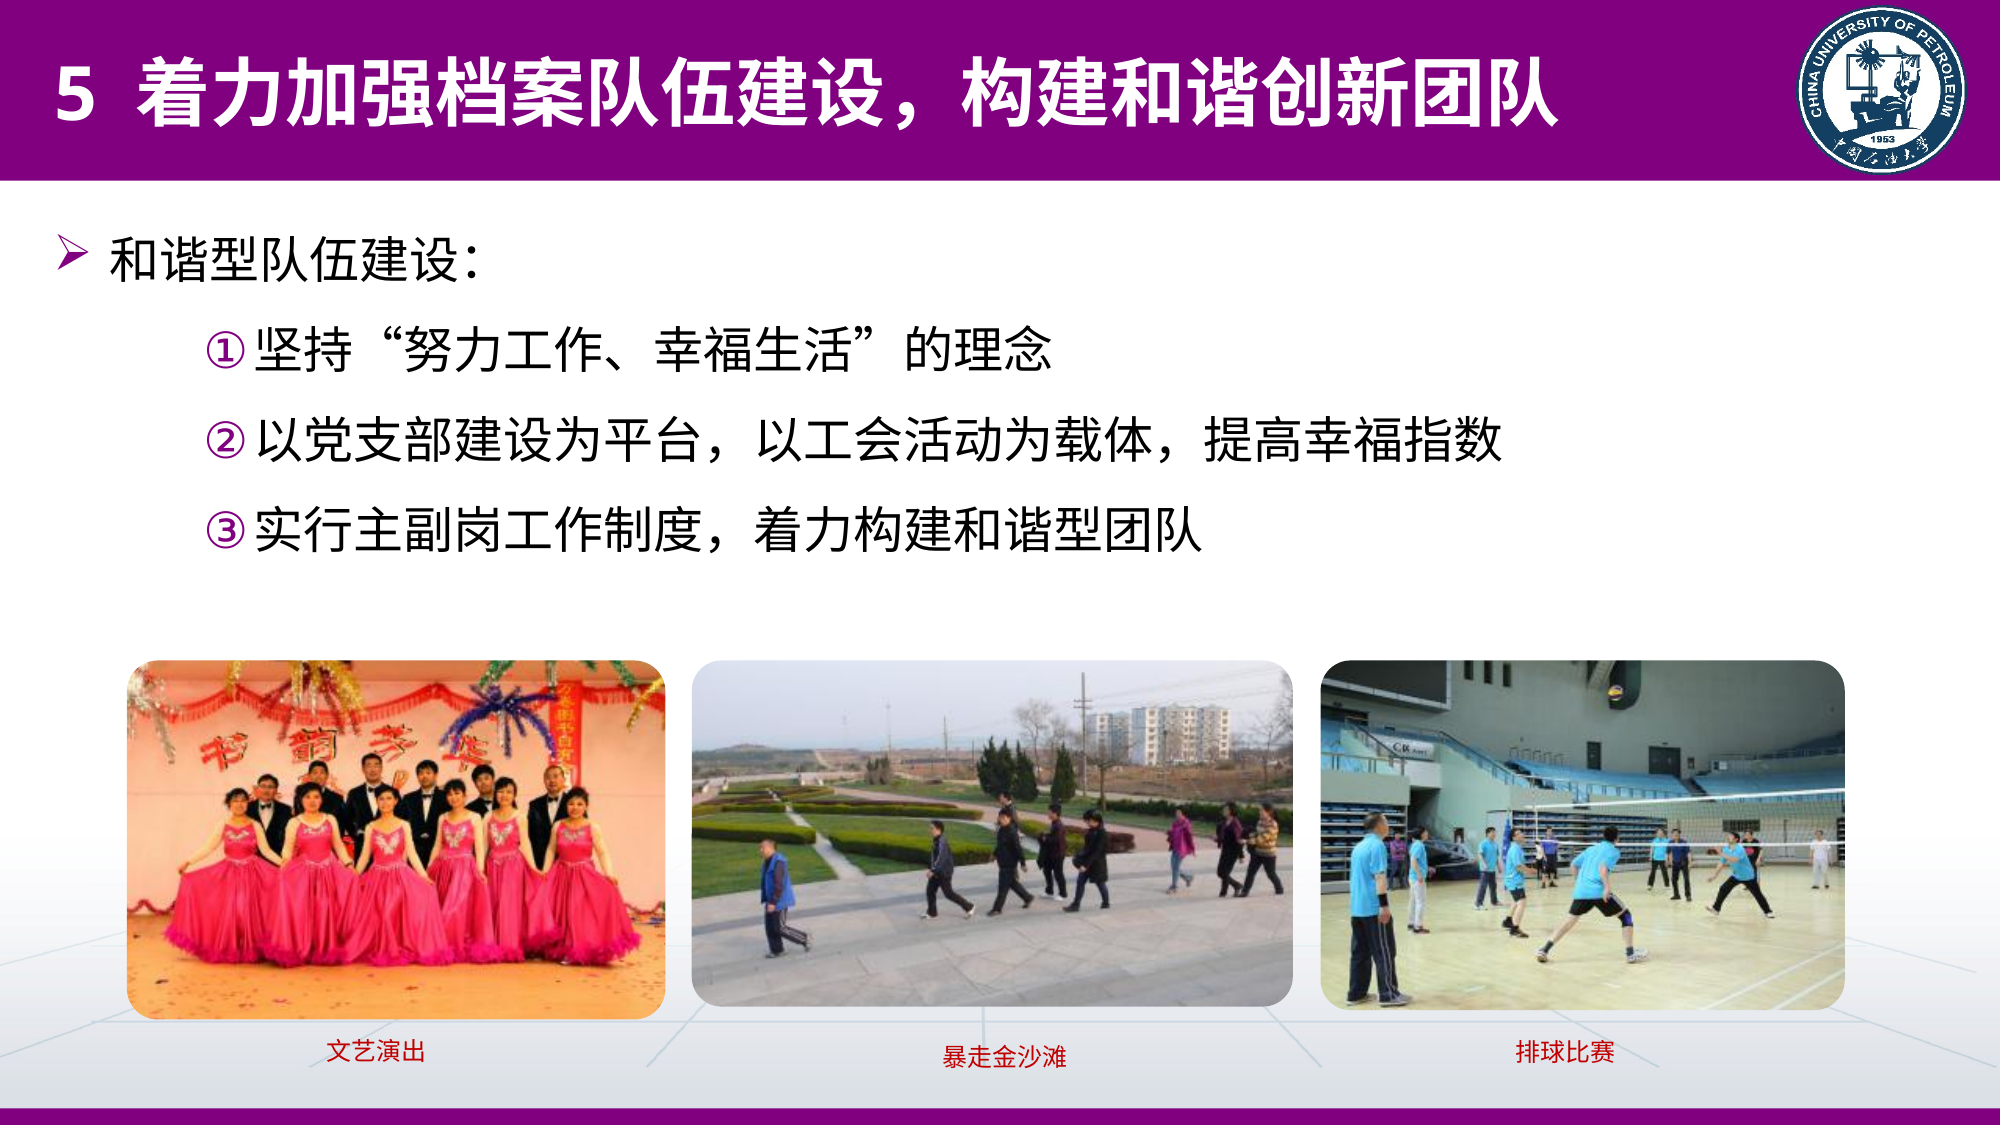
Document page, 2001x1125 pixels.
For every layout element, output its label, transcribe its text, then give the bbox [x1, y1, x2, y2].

text_box 5 着力加强档案队伍建设，构建和谐创新团队 [40, 38, 1576, 143]
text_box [126, 660, 666, 1074]
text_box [691, 660, 1293, 1080]
picture [0, 268, 2000, 1108]
text_box 和谐型队伍建设： 坚持“努力工作、幸福生活”的理念 以党支部建设为平台，以工会活动为载体，提高幸福指数 实行主副岗工作制度，着力构建和谐型团队 [38, 191, 1921, 567]
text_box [1320, 660, 1845, 1075]
picture [1796, 5, 1967, 175]
